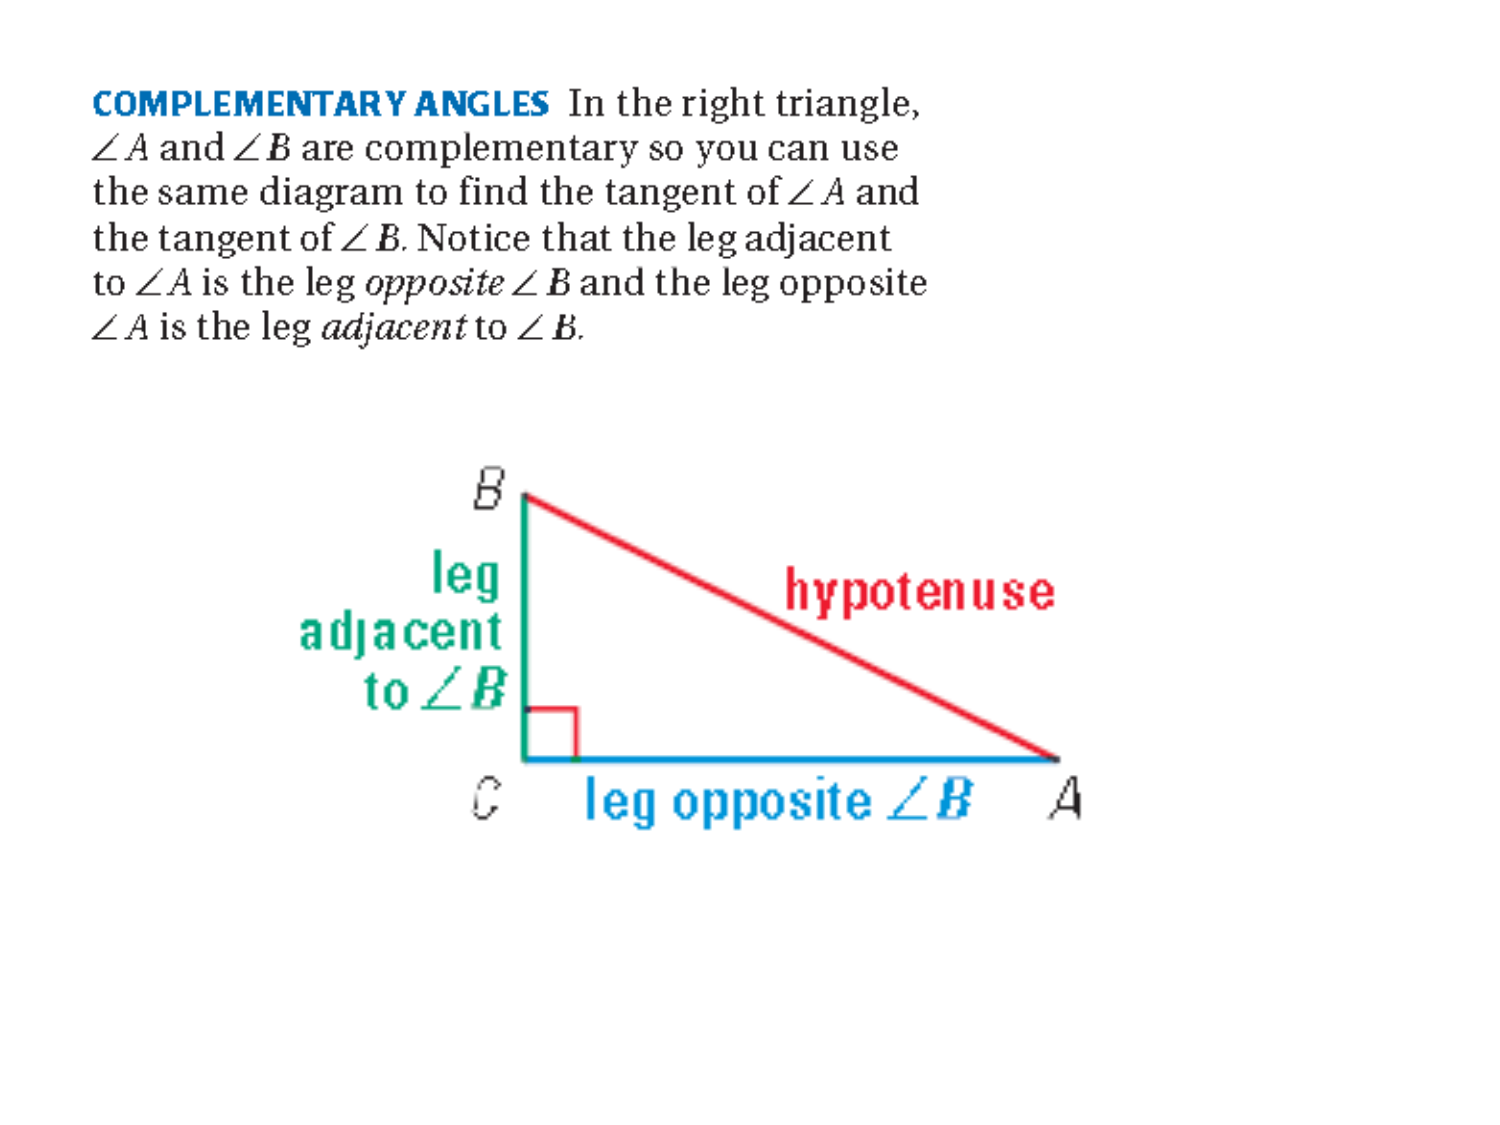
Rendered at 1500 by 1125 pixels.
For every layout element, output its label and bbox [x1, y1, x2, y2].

picture [74, 74, 942, 363]
picture [249, 424, 1138, 884]
